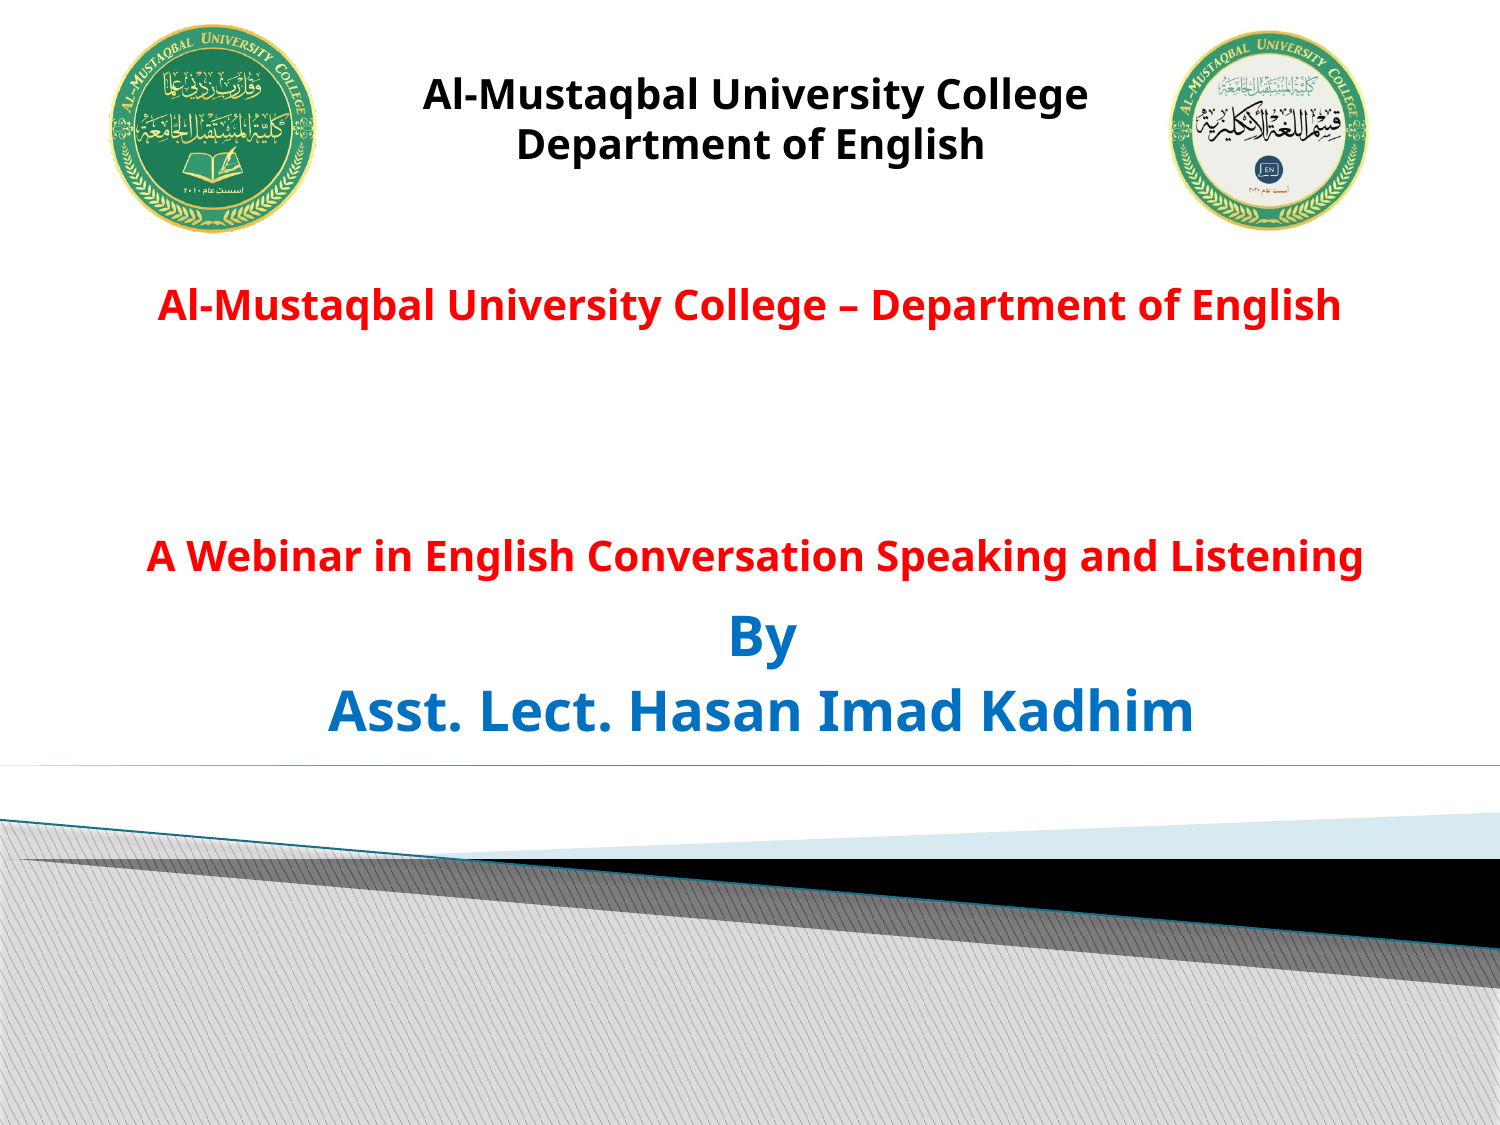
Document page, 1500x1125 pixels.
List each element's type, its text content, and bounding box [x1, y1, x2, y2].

text_box Al-Mustaqbal University College Department of English [387, 60, 1125, 176]
picture [1162, 24, 1371, 233]
picture [5, 859, 1500, 989]
subtitle By Asst. Lect. Hasan Imad Kadhim [112, 592, 1388, 790]
title Al-Mustaqbal University College – Department of English A Webinar in English Conversation Speaking and Listening [112, 257, 1388, 588]
picture [74, 0, 351, 258]
